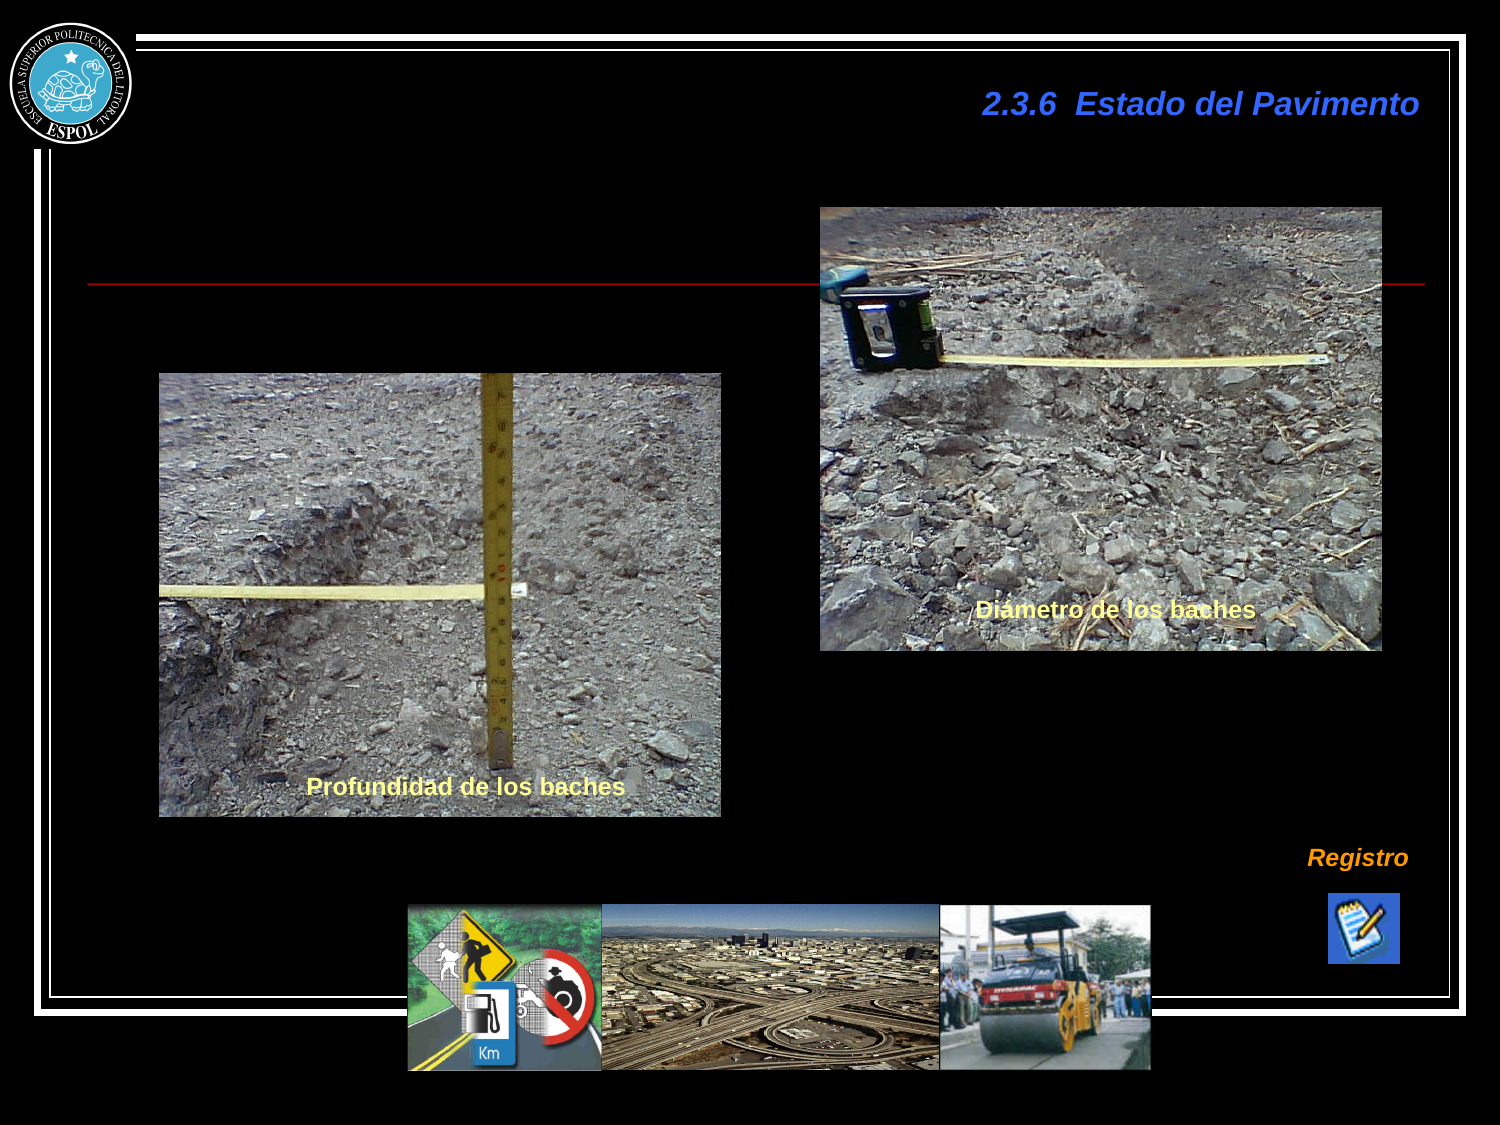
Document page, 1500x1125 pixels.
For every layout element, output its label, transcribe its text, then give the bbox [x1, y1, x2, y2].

picture [1328, 893, 1400, 964]
text_box 2.3.6 Estado del Pavimento [962, 54, 1436, 130]
text_box Registro [1281, 834, 1435, 879]
picture [820, 207, 1382, 651]
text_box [407, 904, 1152, 1071]
picture [159, 373, 721, 817]
picture [5, 18, 136, 149]
